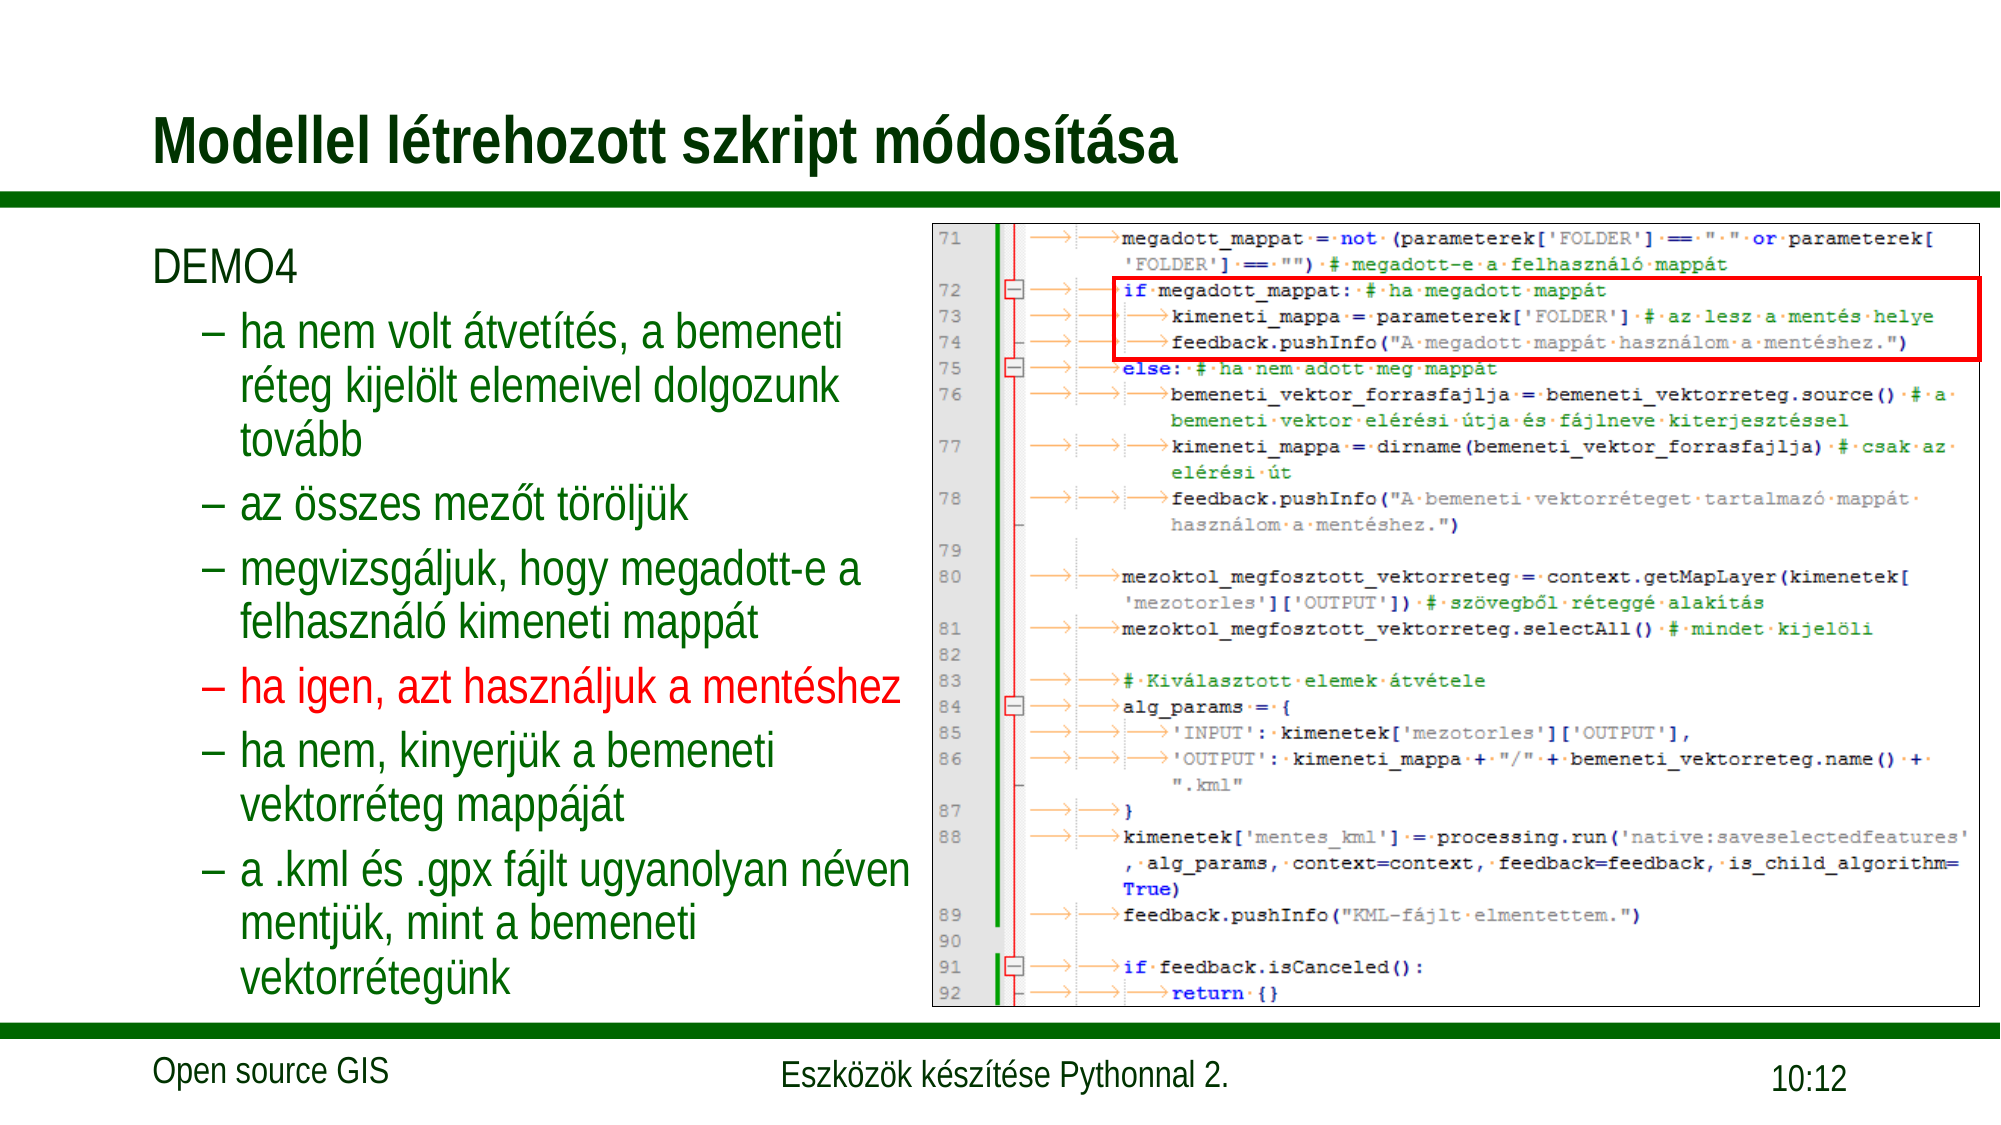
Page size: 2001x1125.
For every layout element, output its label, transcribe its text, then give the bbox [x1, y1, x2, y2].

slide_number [1390, 1046, 1863, 1106]
list DEMO4 ha nem volt átvetítés, a bemeneti réteg kijelölt elemeivel dolgozunk tovább az összes mezőt töröljük megvizsgáljuk, hogy megadott-e a felhasználó kimeneti mappát ha igen, azt használjuk a mentéshez ha nem, kinyerjük a bemeneti vektorréteg mappáját a .kml és .gpx fájlt ugyanolyan néven mentjük, mint a bemeneti vektorrétegünk [137, 233, 938, 1014]
title Modellel létrehozott szkript módosítása [137, 28, 1863, 186]
picture [932, 223, 1980, 1007]
